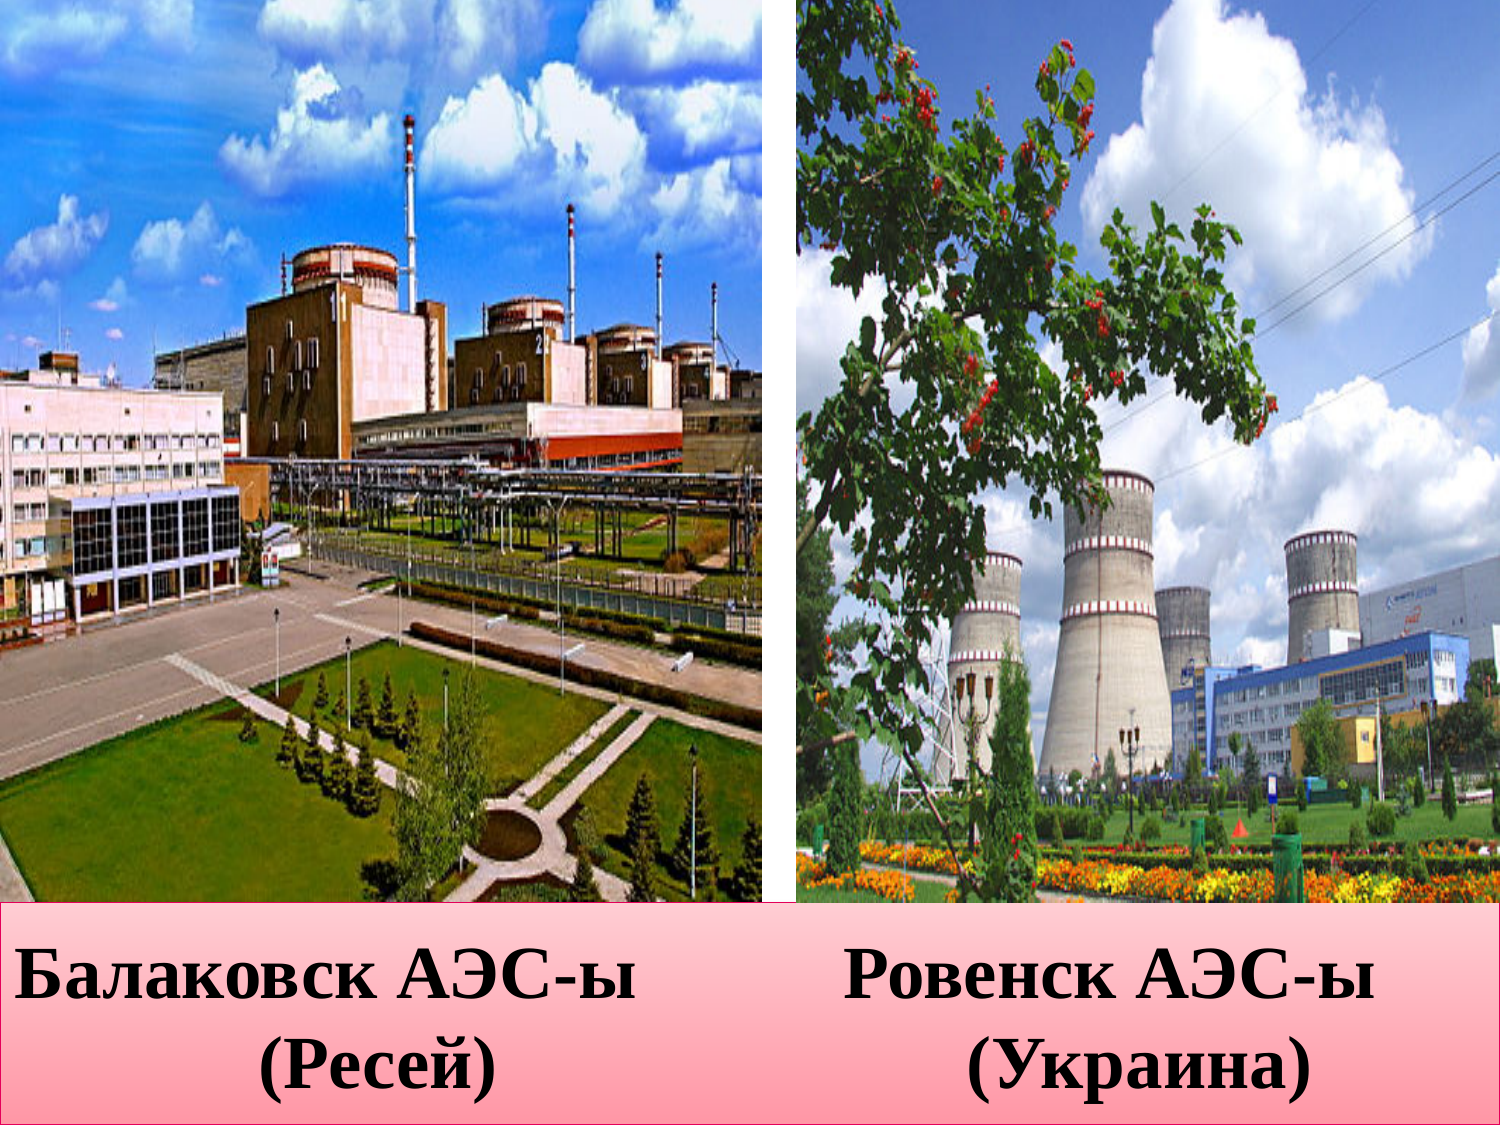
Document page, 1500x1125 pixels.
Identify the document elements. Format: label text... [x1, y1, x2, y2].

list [796, 0, 1500, 903]
title Балаковск АЭС-ы Ровенск АЭС-ы (Ресей) (Украина) [0, 902, 1500, 1125]
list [0, 0, 762, 903]
